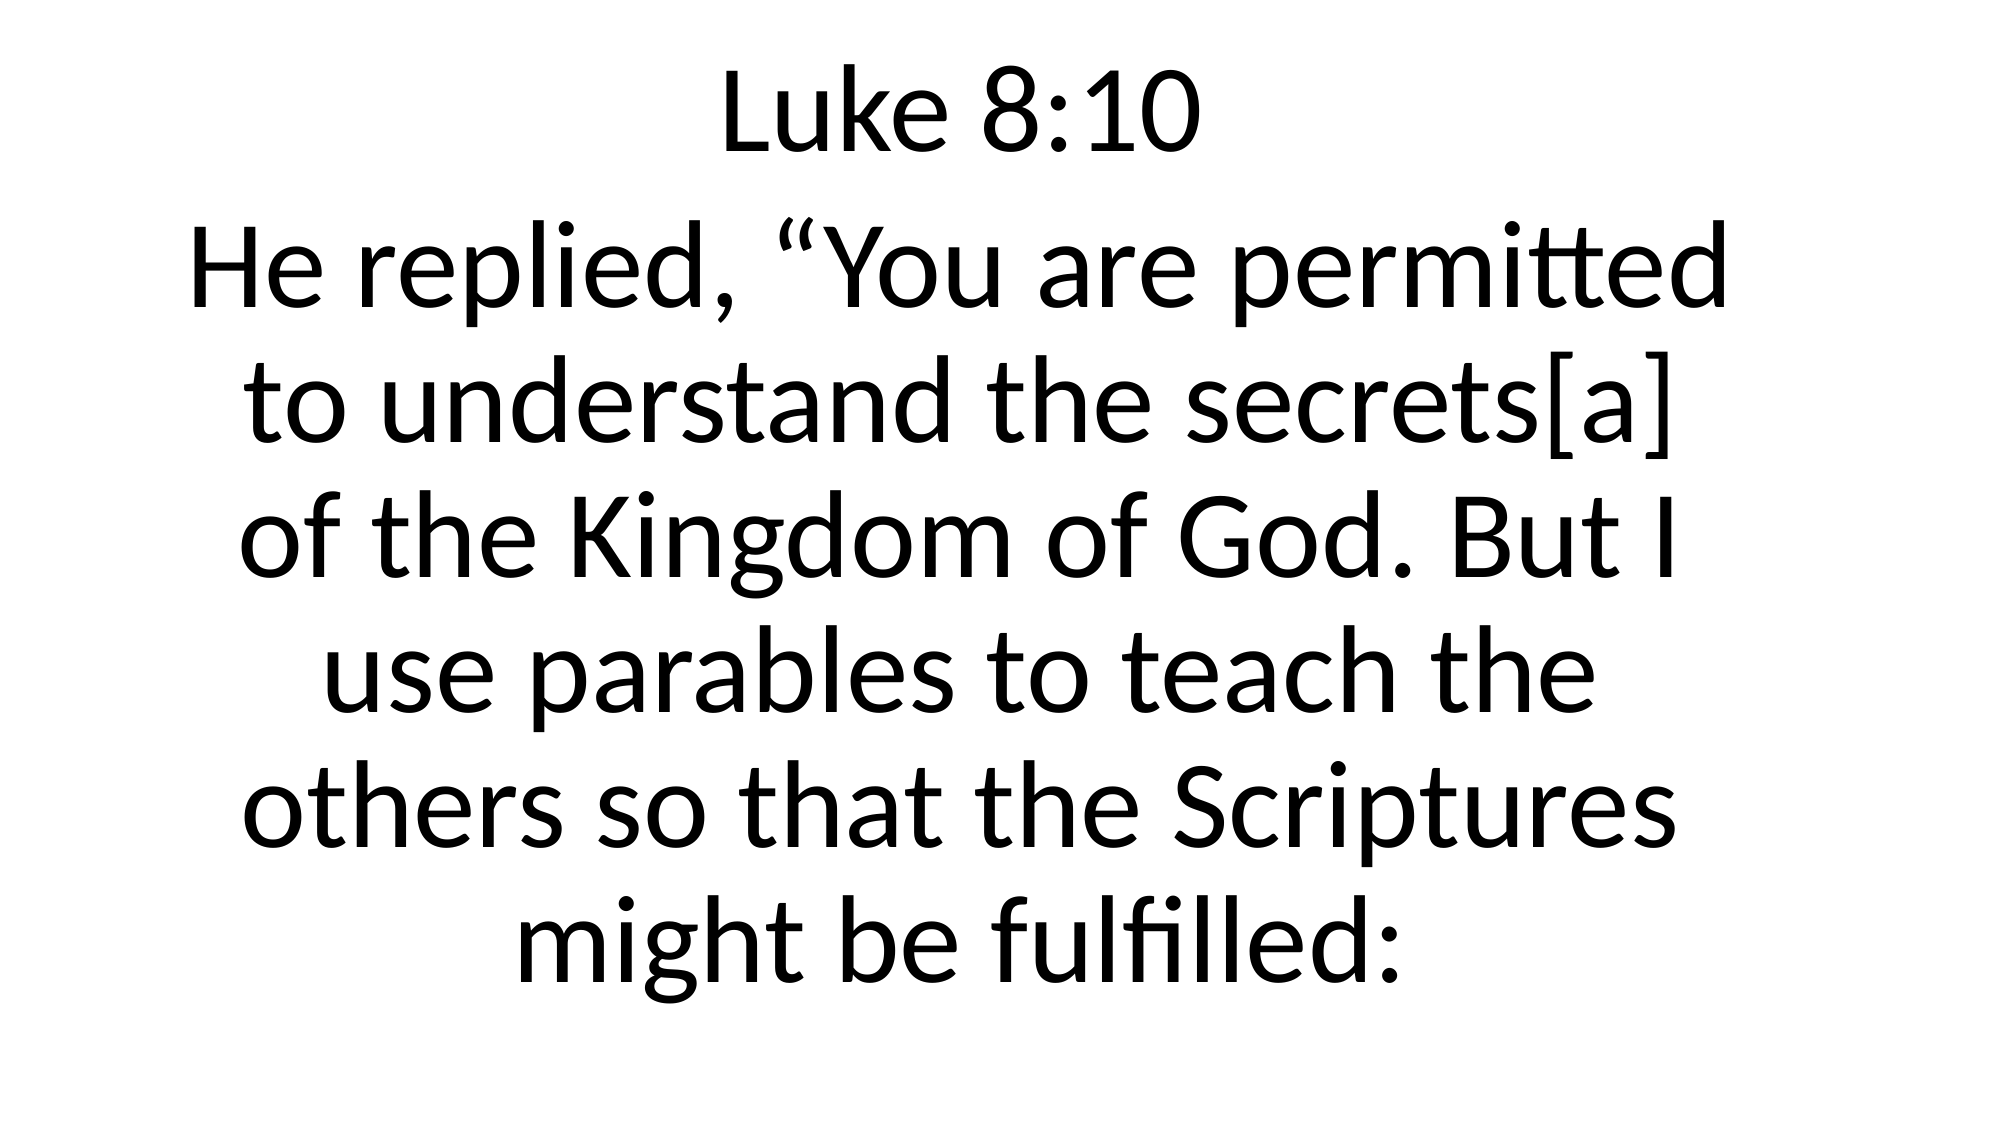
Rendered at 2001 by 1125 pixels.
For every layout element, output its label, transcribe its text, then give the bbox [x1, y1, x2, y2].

subtitle Luke 8:10 He replied, “You are permitted to understand the secrets[a] of the Kingdom of God. But I use parables to teach the others so that the Scriptures might be fulfilled: [171, 35, 1750, 1067]
